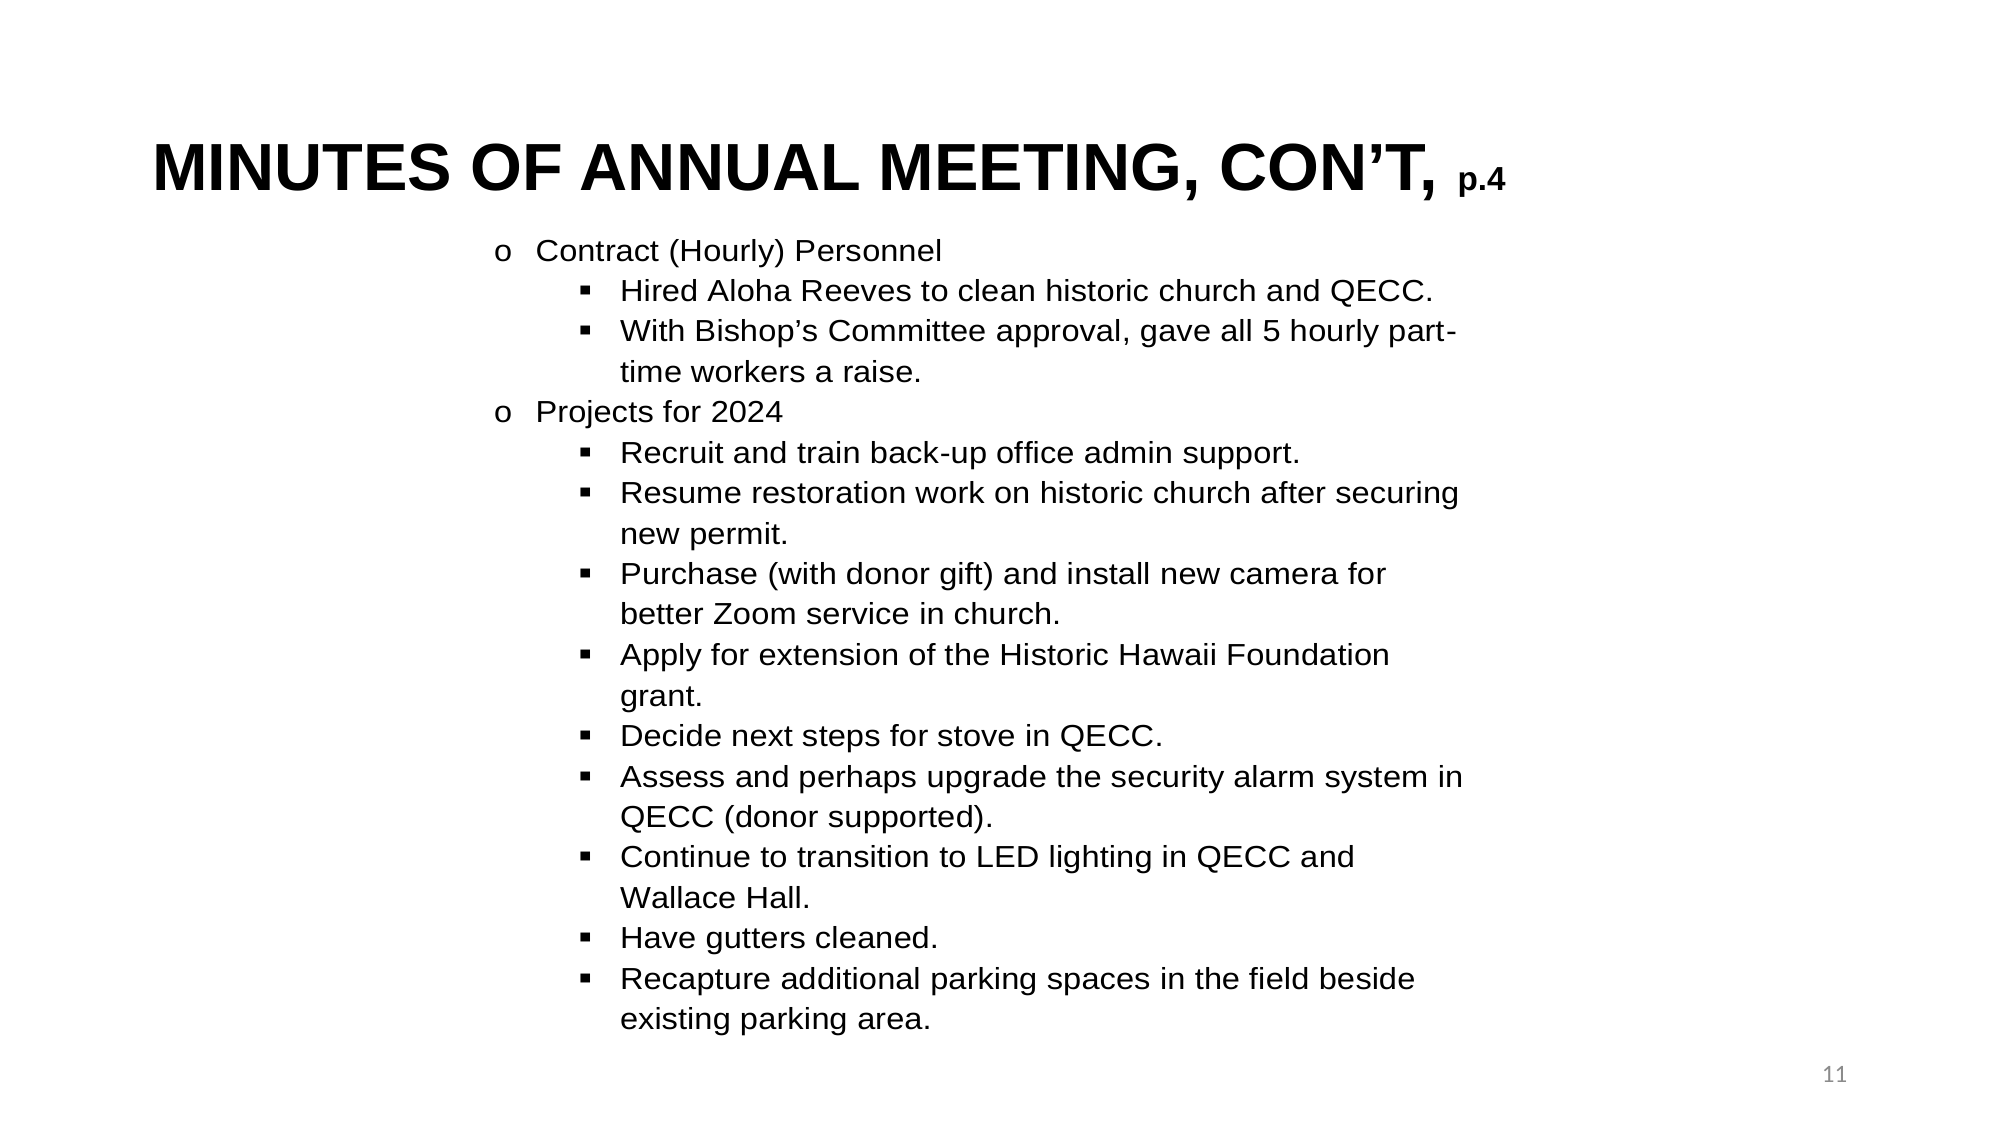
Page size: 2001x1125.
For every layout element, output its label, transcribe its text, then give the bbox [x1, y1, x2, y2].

slide_number 11 [1412, 1042, 1863, 1103]
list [366, 232, 1466, 1043]
title MINUTES OF ANNUAL MEETING, CON’T, p.4 [137, 59, 1863, 278]
